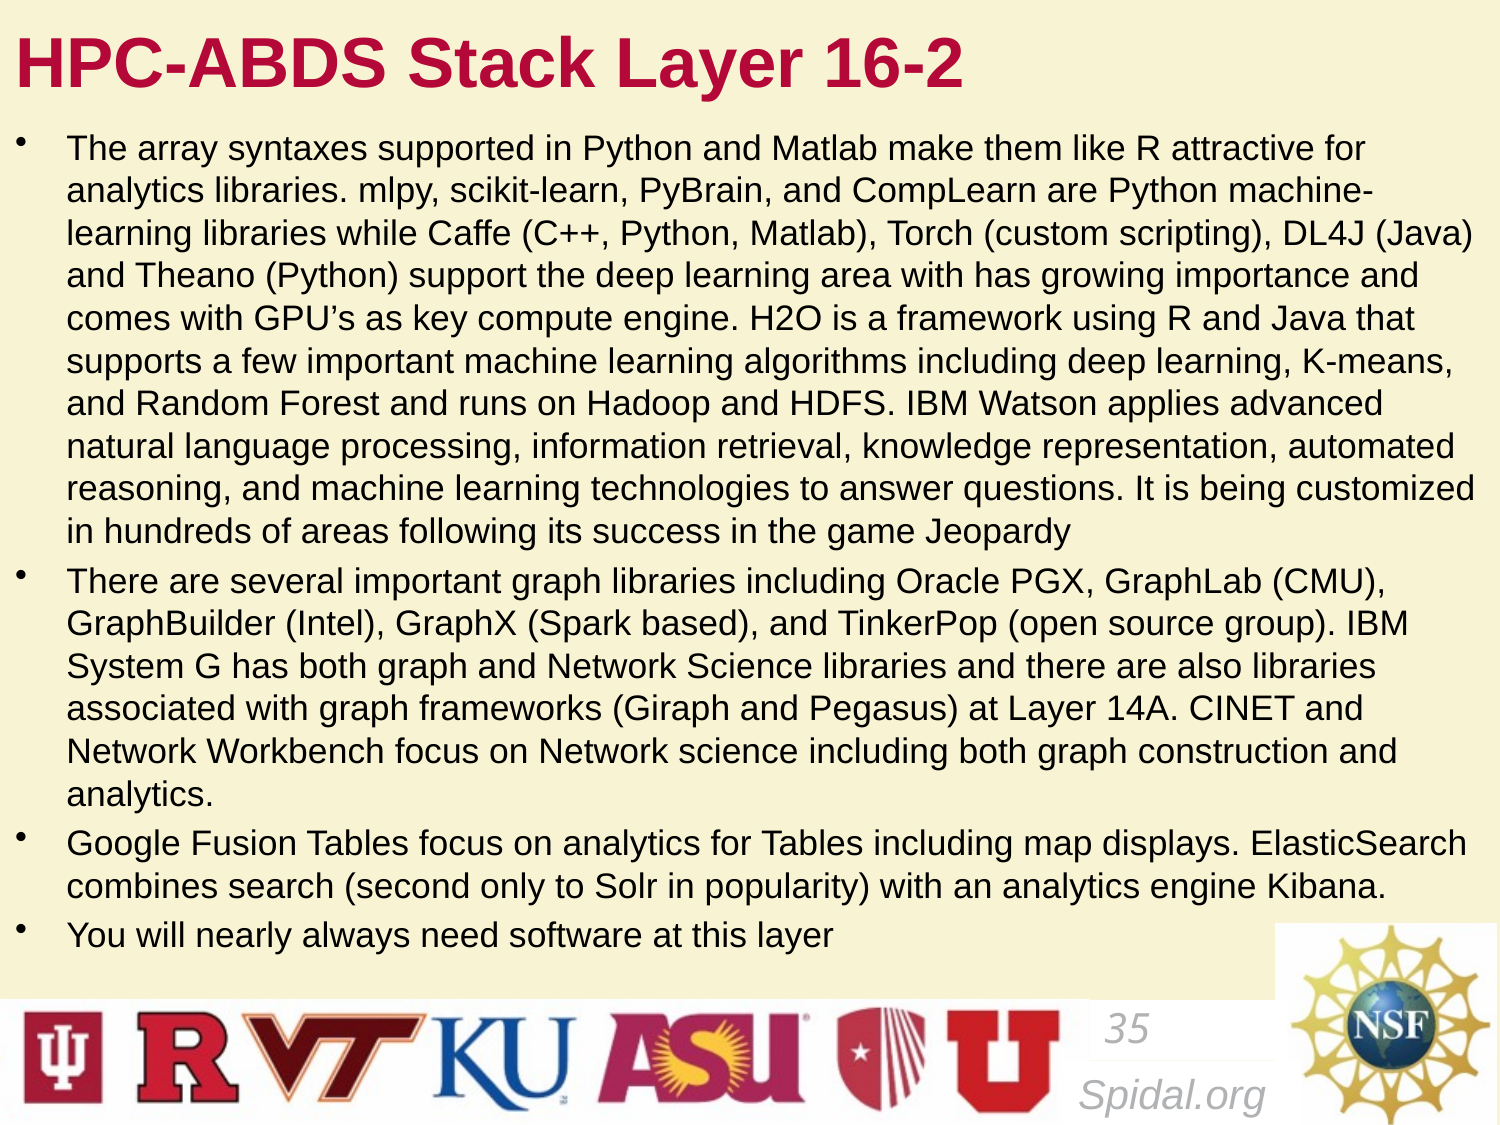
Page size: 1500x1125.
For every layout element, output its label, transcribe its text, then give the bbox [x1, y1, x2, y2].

list The array syntaxes supported in Python and Matlab make them like R attractive for analytics libraries. mlpy, scikit-learn, PyBrain, and CompLearn are Python machine-learning libraries while Caffe (C++, Python, Matlab), Torch (custom scripting), DL4J (Java) and Theano (Python) support the deep learning area with has growing importance and comes with GPU’s as key compute engine. H2O is a framework using R and Java that supports a few important machine learning algorithms including deep learning, K-means, and Random Forest and runs on Hadoop and HDFS. IBM Watson applies advanced natural language processing, information retrieval, knowledge representation, automated reasoning, and machine learning technologies to answer questions. It is being customized in hundreds of areas following its success in the game Jeopardy There are several important graph libraries including Oracle PGX, GraphLab (CMU), GraphBuilder (Intel), GraphX (Spark based), and TinkerPop (open source group). IBM System G has both graph and Network Science libraries and there are also libraries associated with graph frameworks (Giraph and Pegasus) at Layer 14A. CINET and Network Workbench focus on Network science including both graph construction and analytics. Google Fusion Tables focus on analytics for Tables including map displays. ElasticSearch combines search (second only to Solr in popularity) with an analytics engine Kibana. You will nearly always need software at this layer [0, 117, 1500, 975]
picture [1275, 975, 1497, 1125]
picture [0, 999, 1089, 1125]
title HPC-ABDS Stack Layer 16-2 [0, 0, 1132, 117]
